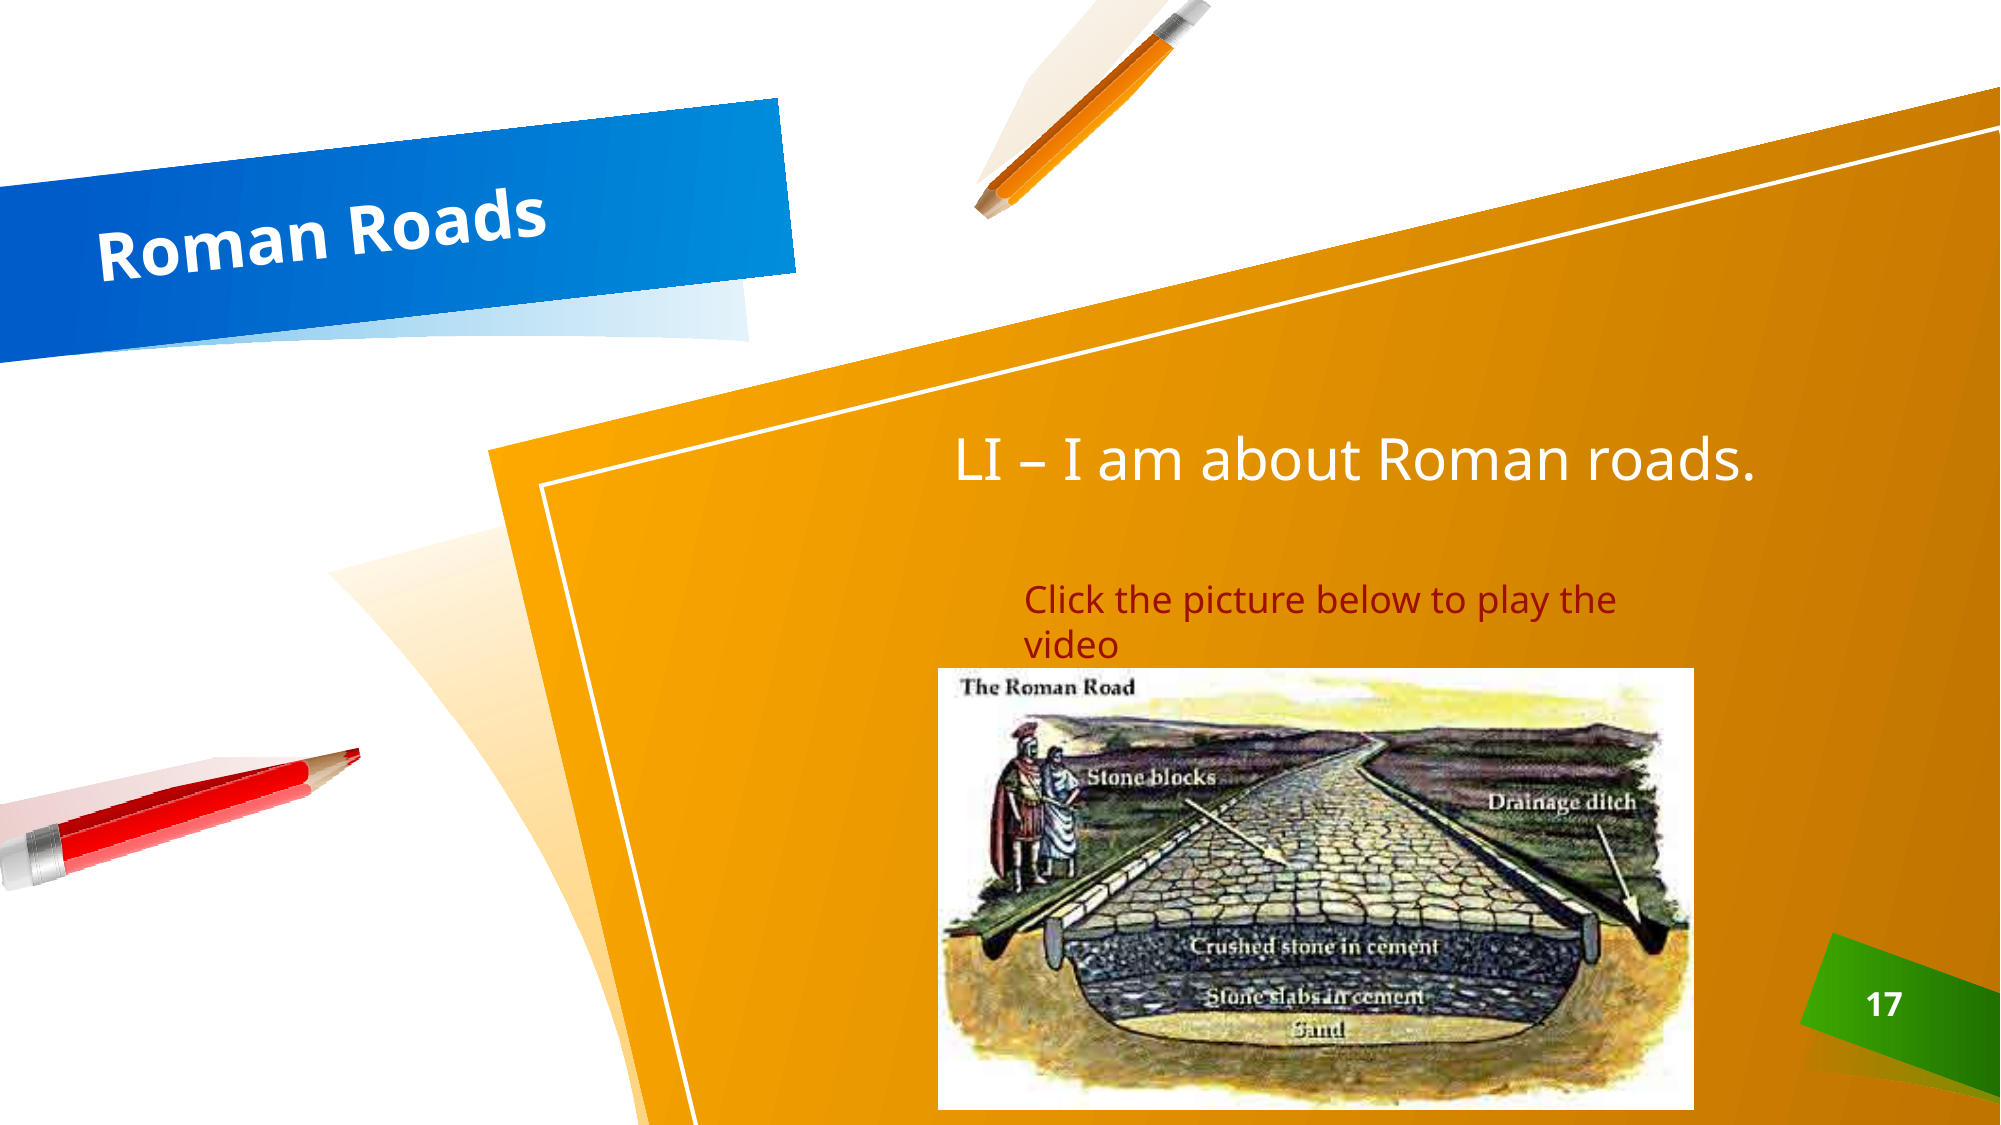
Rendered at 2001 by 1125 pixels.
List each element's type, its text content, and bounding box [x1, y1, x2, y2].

text_box Click the picture below to play the video [1009, 569, 1713, 674]
text_box LI – I am about Roman roads. [938, 415, 2000, 840]
picture [0, 747, 373, 894]
slide_number 17 [1831, 975, 1937, 1036]
picture [956, 0, 1217, 237]
picture [938, 668, 1694, 1110]
title Roman Roads [75, 129, 805, 320]
